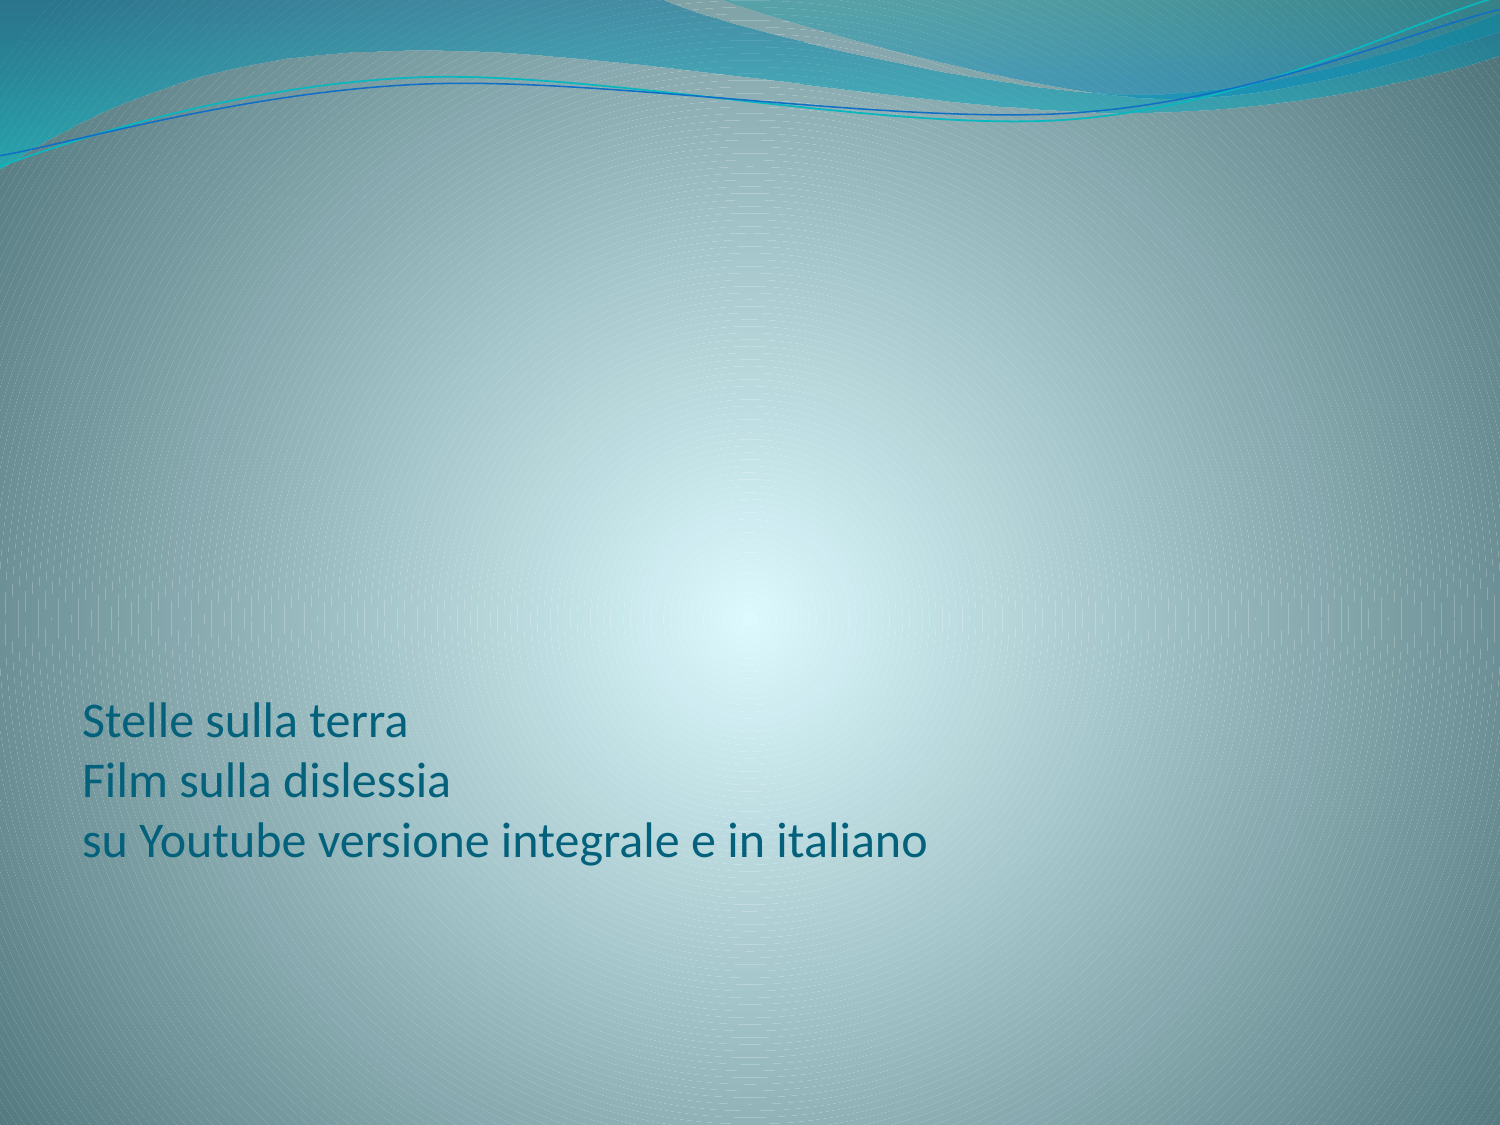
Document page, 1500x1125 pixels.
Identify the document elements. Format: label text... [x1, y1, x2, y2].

title Stelle sulla terra Film sulla dislessia su Youtube versione integrale e in italiano [82, 679, 1432, 868]
